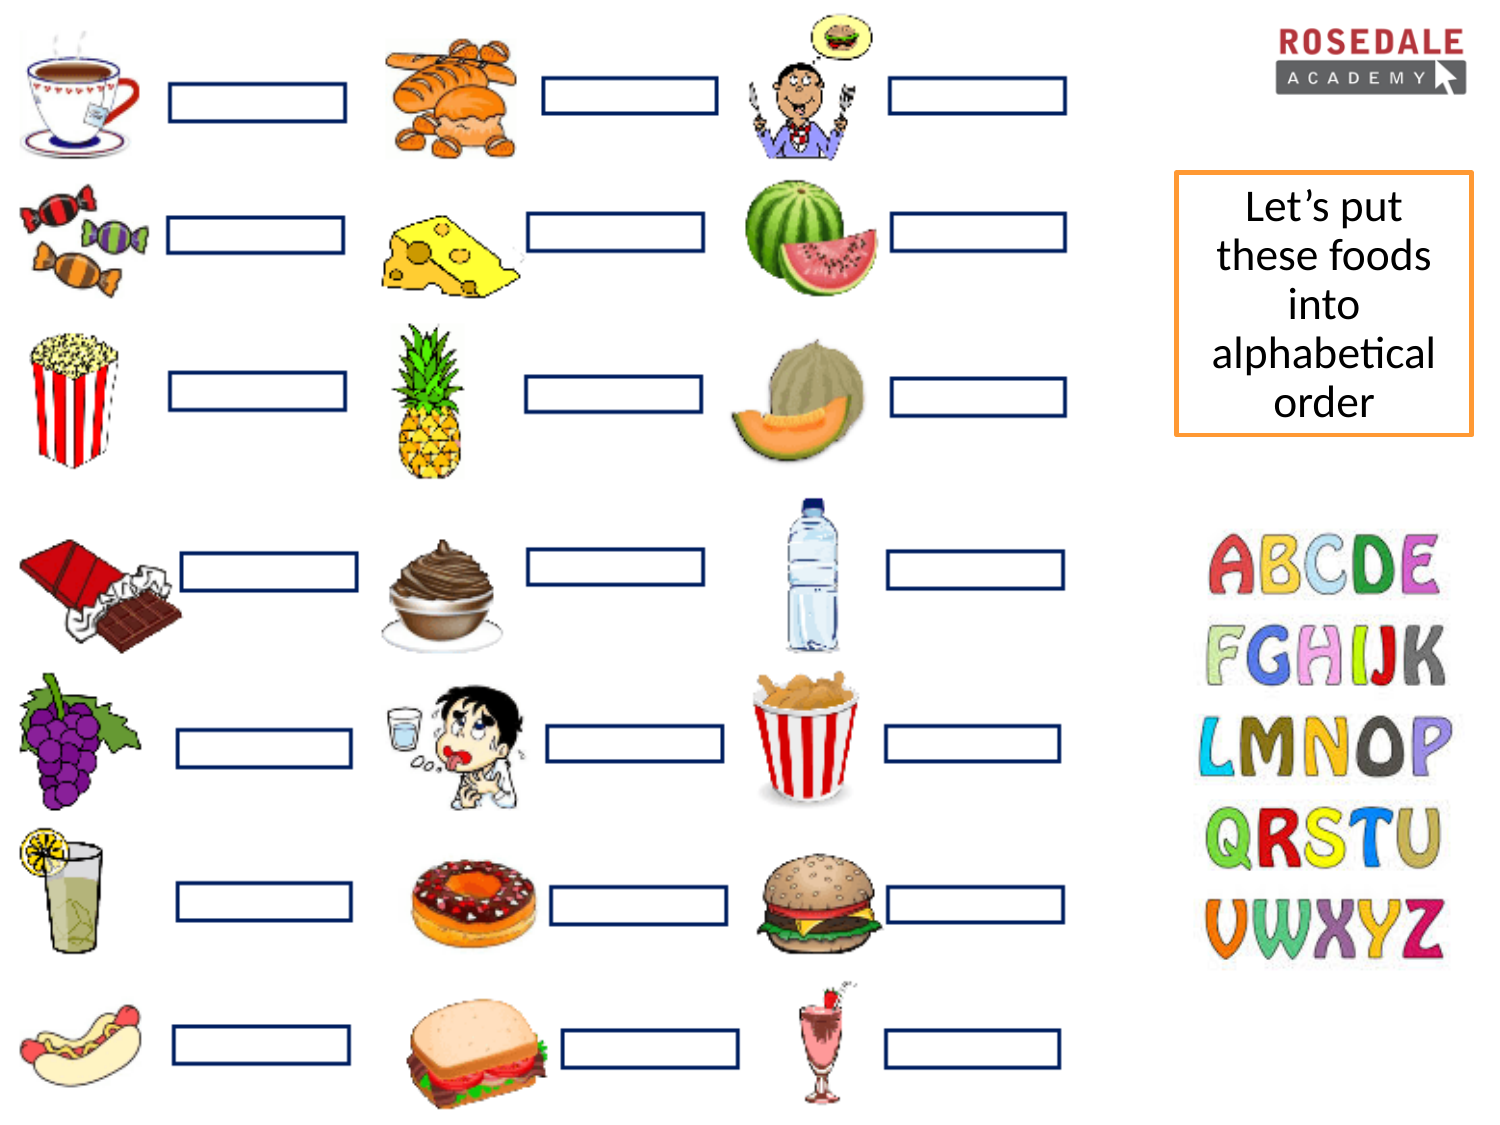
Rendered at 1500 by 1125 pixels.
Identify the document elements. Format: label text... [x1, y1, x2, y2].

picture [11, 0, 1069, 1125]
title Let’s put these foods into alphabetical order [1176, 172, 1472, 436]
picture [1269, 22, 1472, 100]
picture [1151, 515, 1497, 976]
